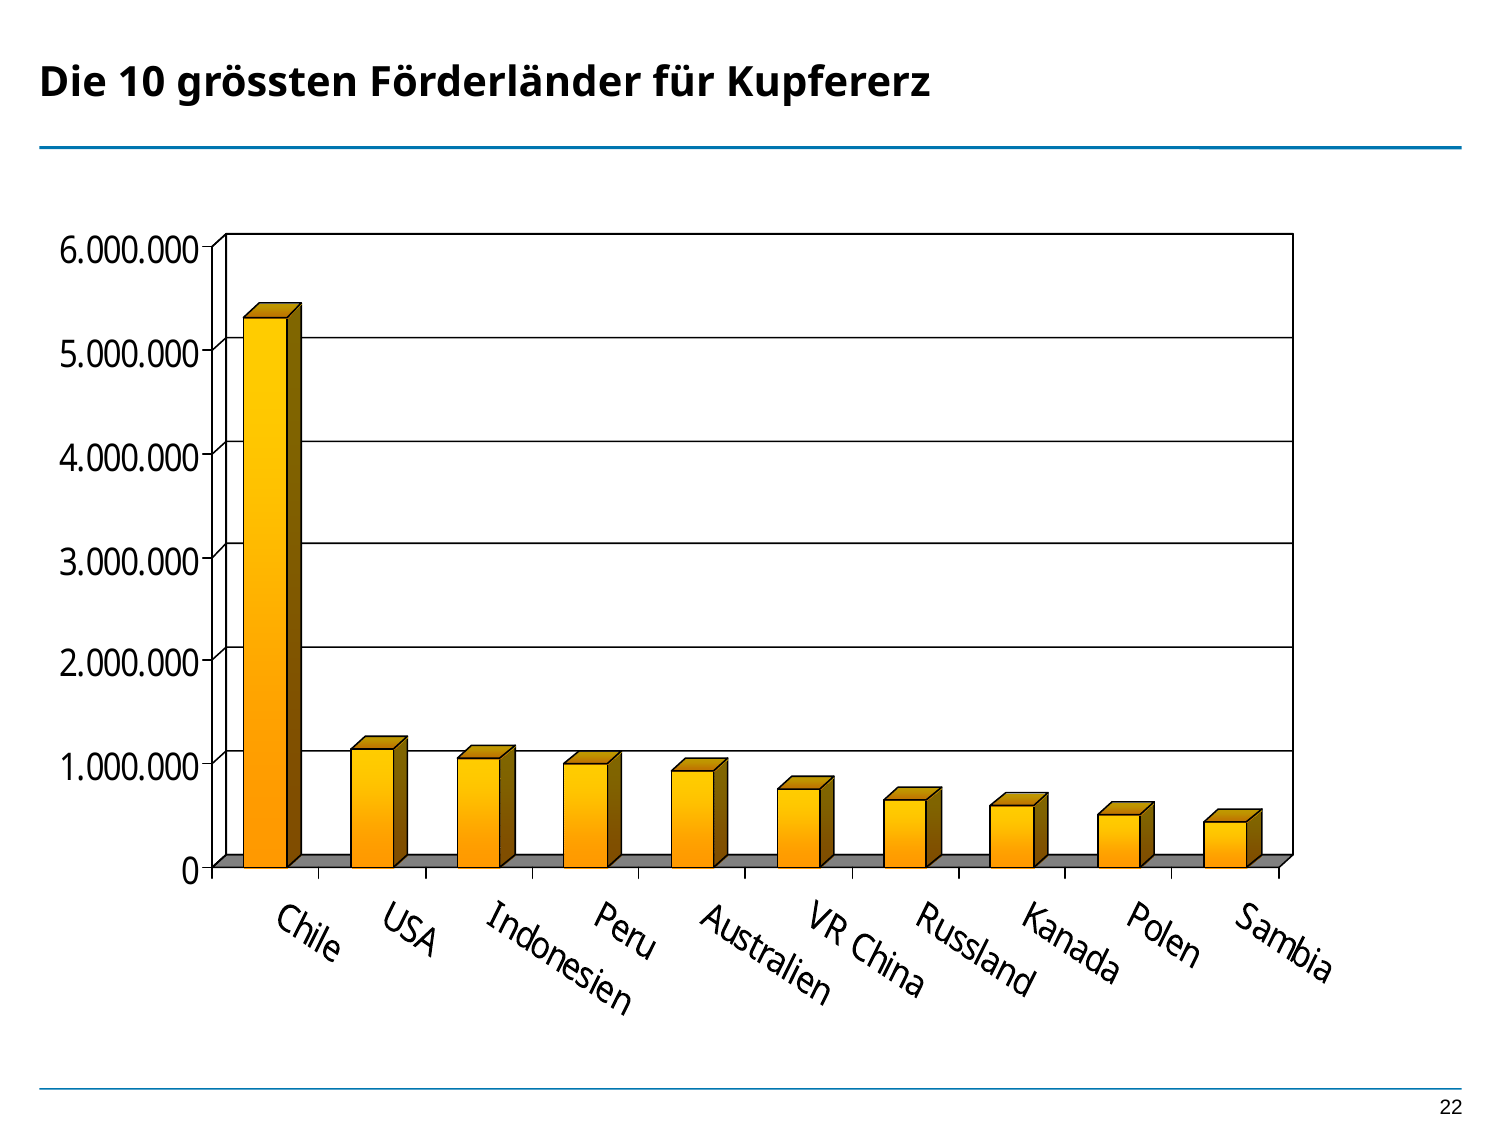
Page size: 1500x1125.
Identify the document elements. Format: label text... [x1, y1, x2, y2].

title Die 10 grössten Förderländer für Kupfererz [23, 15, 1079, 145]
slide_number 22 [1379, 1086, 1478, 1125]
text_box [29, 184, 1474, 1059]
